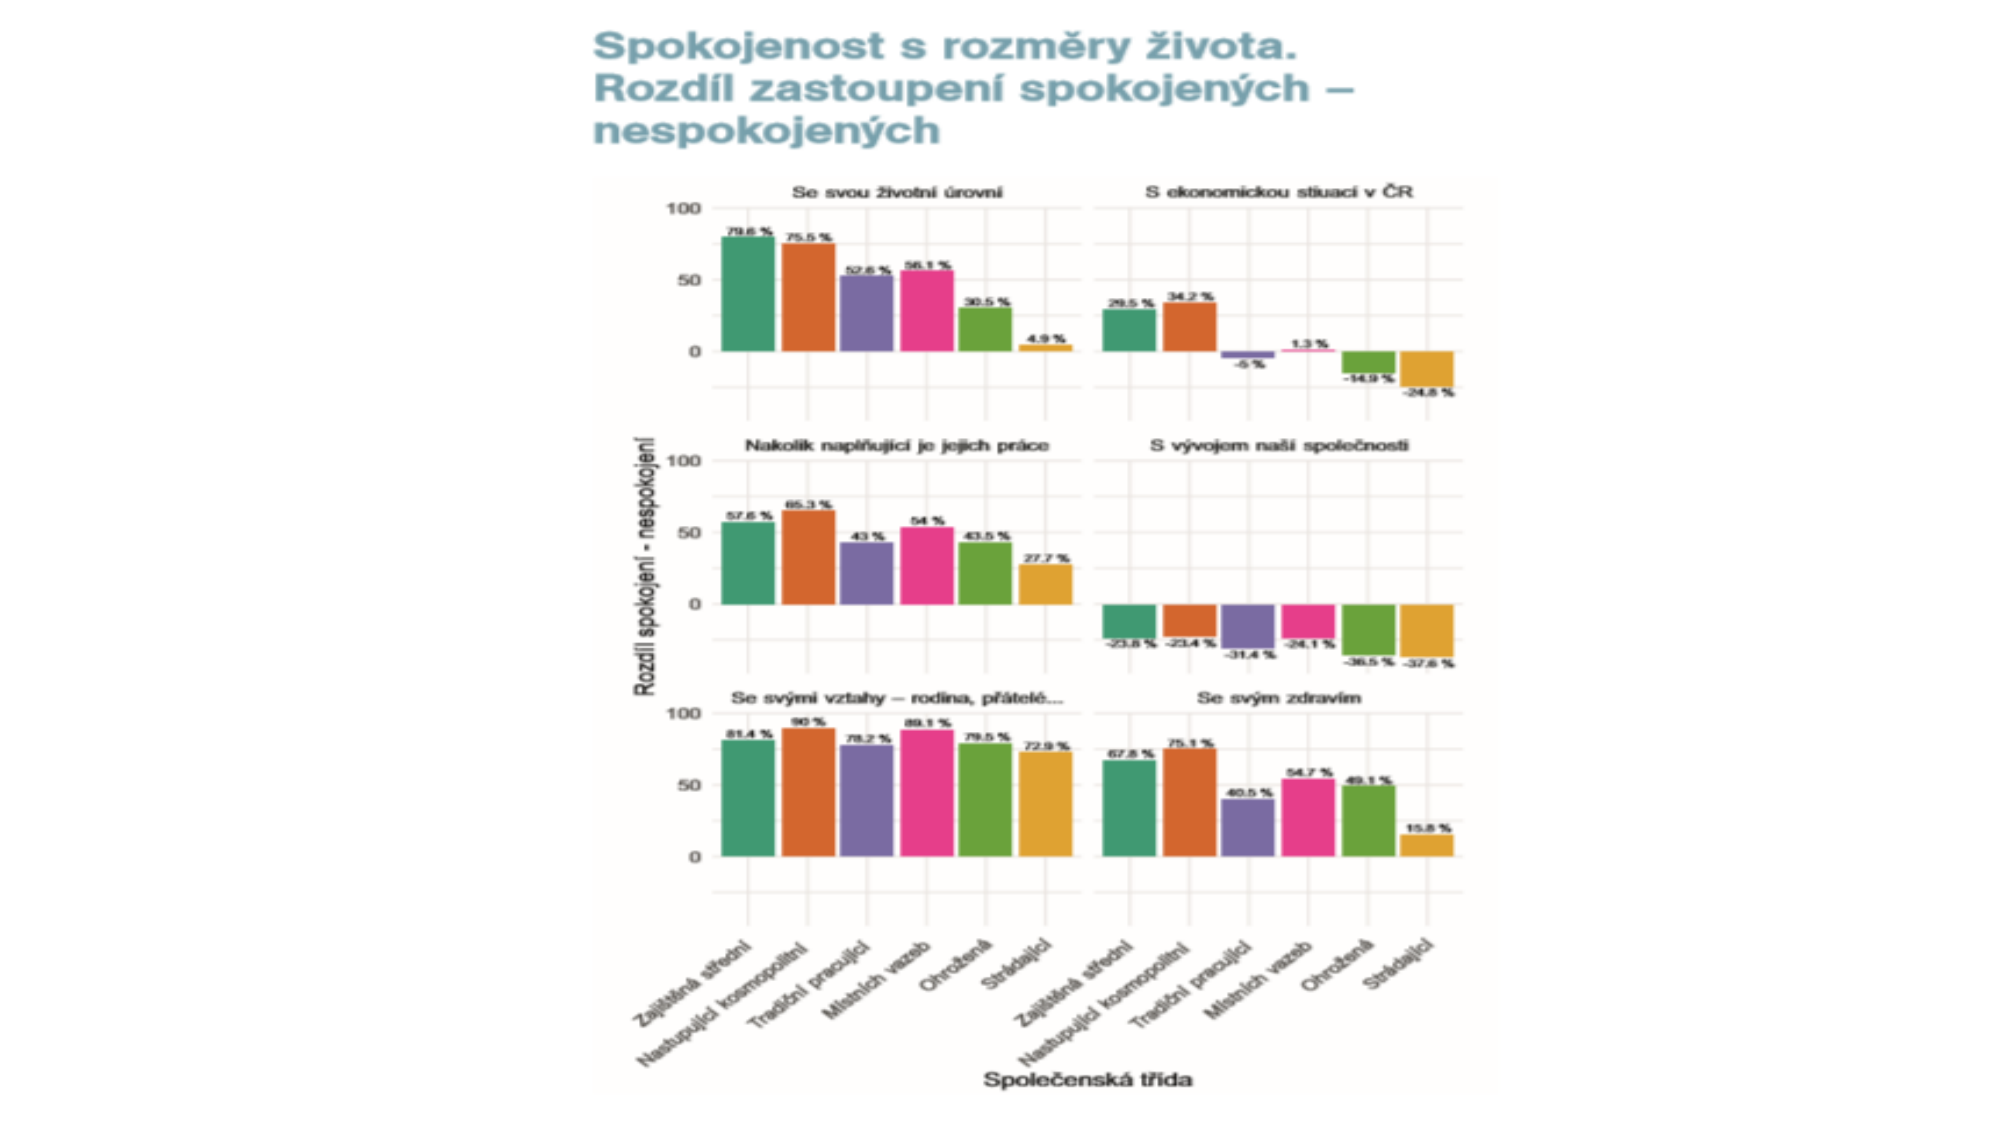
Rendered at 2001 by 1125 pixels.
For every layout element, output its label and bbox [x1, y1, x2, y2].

list [570, 0, 1548, 1125]
